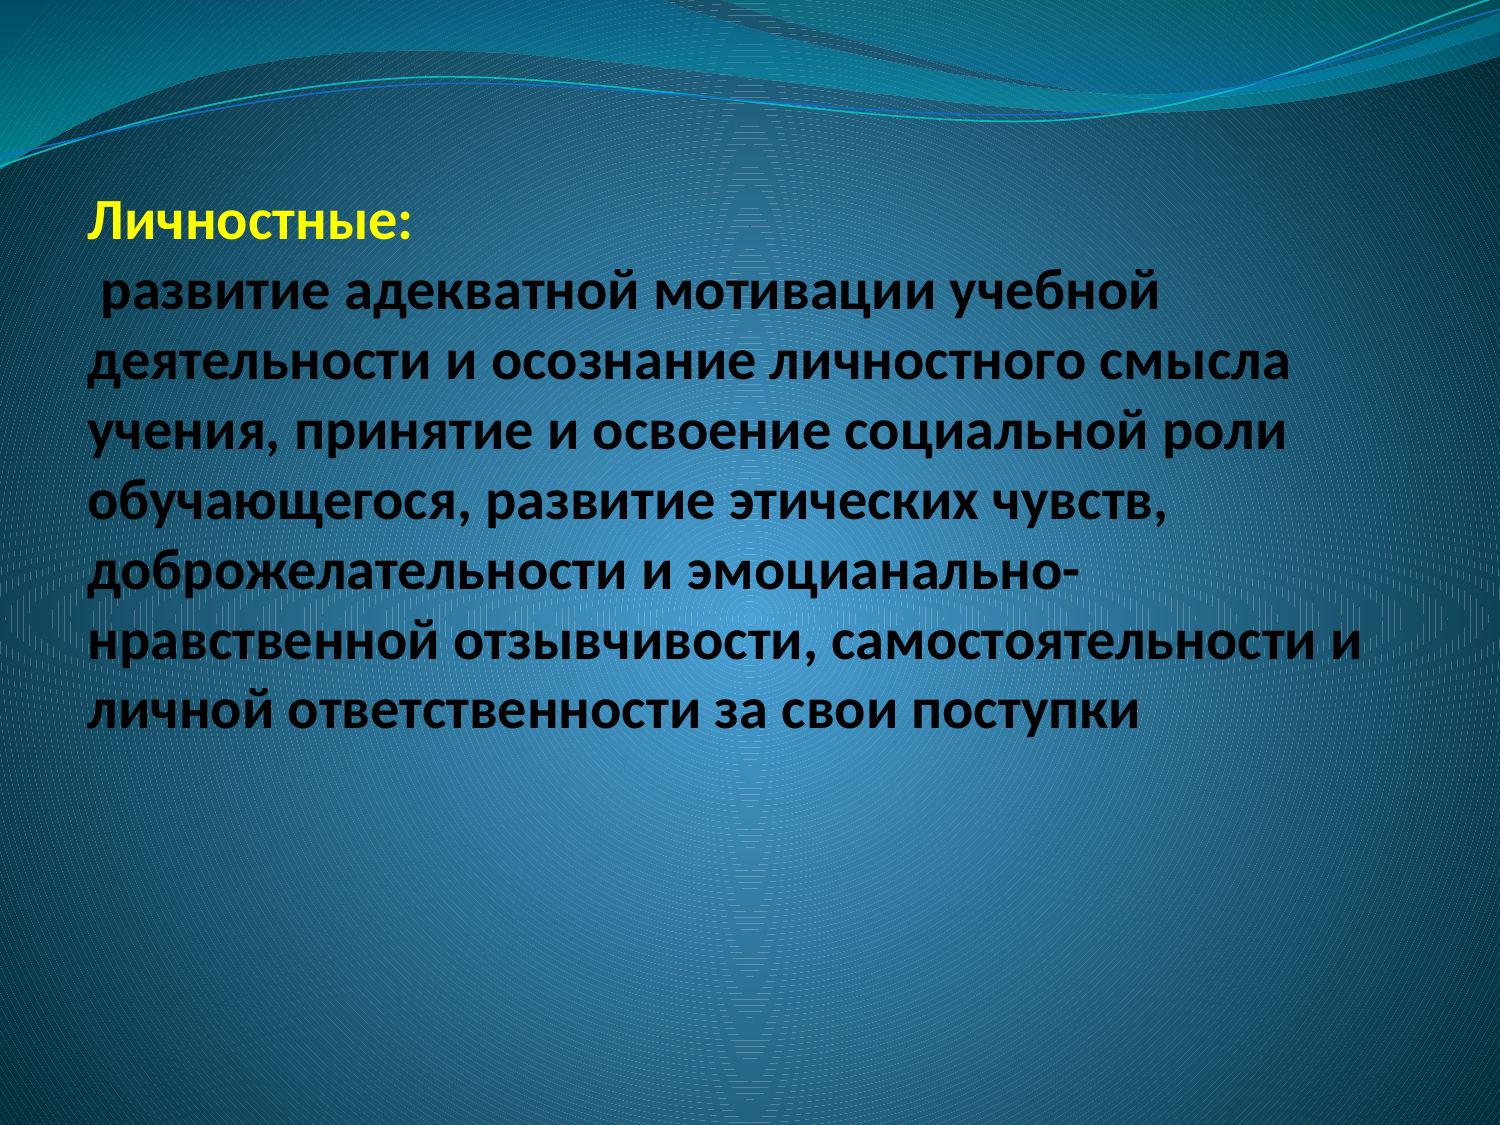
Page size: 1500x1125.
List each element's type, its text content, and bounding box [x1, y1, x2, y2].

title Личностные: развитие адекватной мотивации учебной деятельности и осознание личностного смысла учения, принятие и освоение социальной роли обучающегося, развитие этических чувств, доброжелательности и эмоцианально-нравственной отзывчивости, самостоятельности и личной ответственности за свои поступки [87, 0, 1376, 811]
